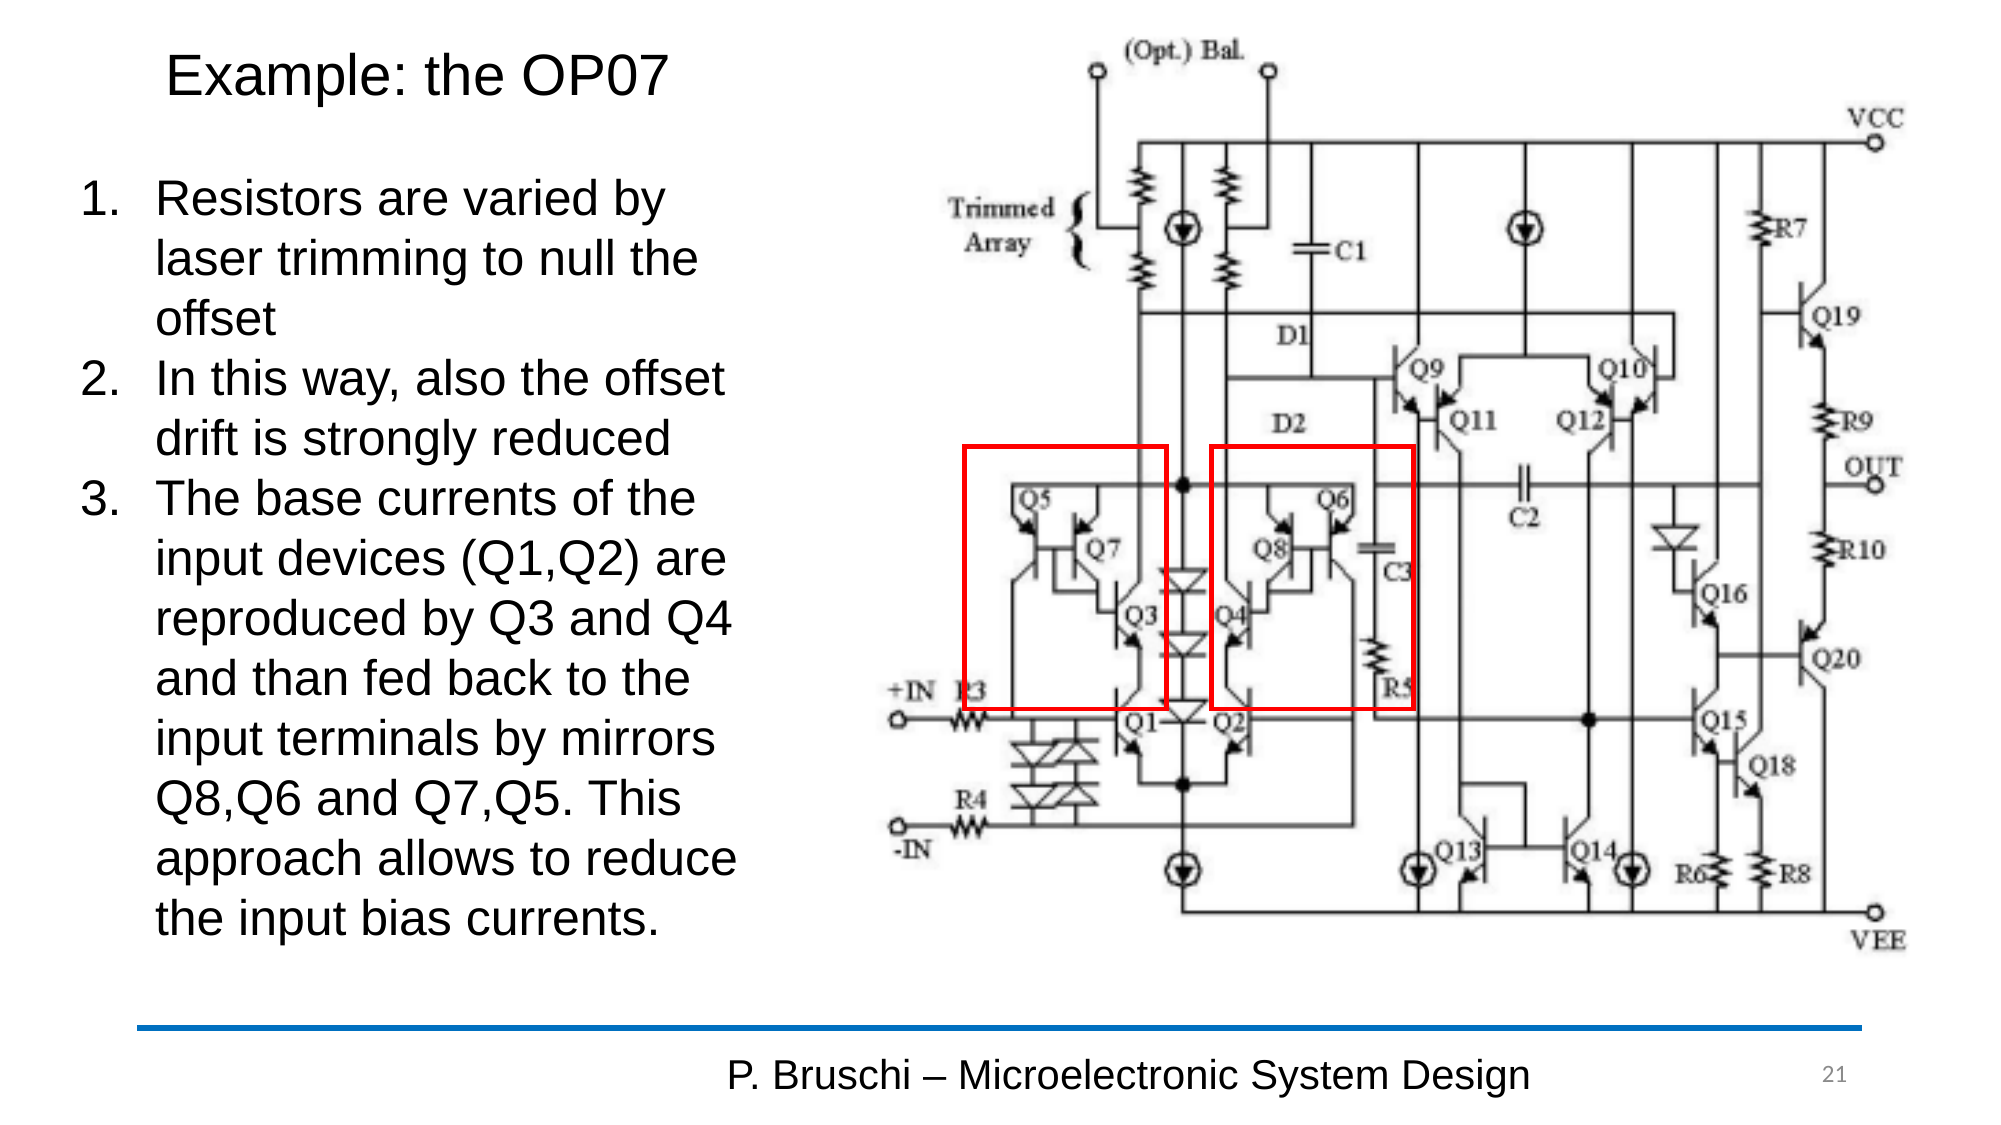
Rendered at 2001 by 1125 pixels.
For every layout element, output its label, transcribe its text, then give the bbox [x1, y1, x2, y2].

text_box Resistors are varied by laser trimming to null the offset In this way, also the offset drift is strongly reduced The base currents of the input devices (Q1,Q2) are reproduced by Q3 and Q4 and than fed back to the input terminals by mirrors Q8,Q6 and Q7,Q5. This approach allows to reduce the input bias currents. [65, 157, 772, 953]
footer P. Bruschi – Microelectronic System Design [662, 1042, 1596, 1103]
title Example: the OP07 [65, 22, 772, 131]
picture [868, 20, 1935, 975]
slide_number 21 [1718, 1042, 1863, 1103]
